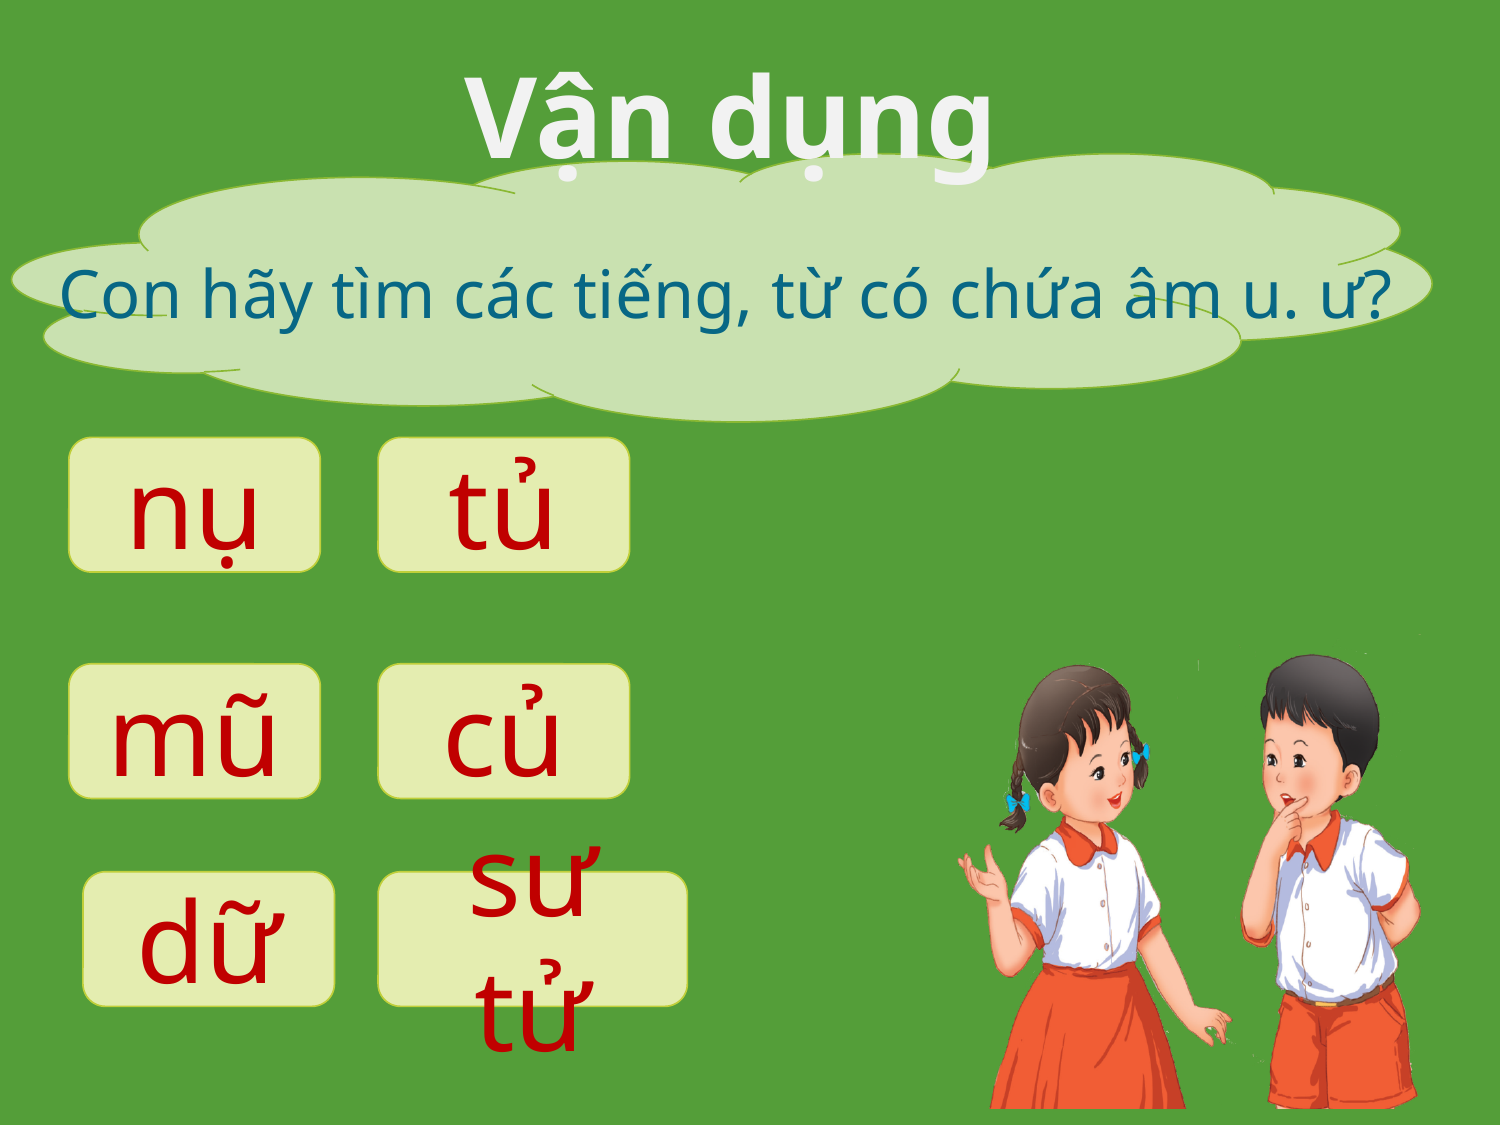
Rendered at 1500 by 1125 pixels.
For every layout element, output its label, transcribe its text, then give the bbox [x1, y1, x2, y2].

text_box nụ [67, 436, 322, 573]
picture [946, 634, 1432, 1109]
text_box [162, 379, 950, 413]
text_box [1126, 153, 1228, 165]
text_box tủ [377, 436, 631, 573]
text_box [950, 379, 1170, 390]
text_box dữ [82, 870, 336, 1008]
text_box Con hãy tìm các tiếng, từ có chứa âm u. ư? [0, 165, 1492, 379]
text_box sư tử [377, 870, 689, 1008]
text_box củ [377, 662, 631, 800]
text_box mũ [67, 662, 322, 800]
text_box [614, 413, 863, 423]
text_box Vận dụng [337, 0, 1126, 165]
